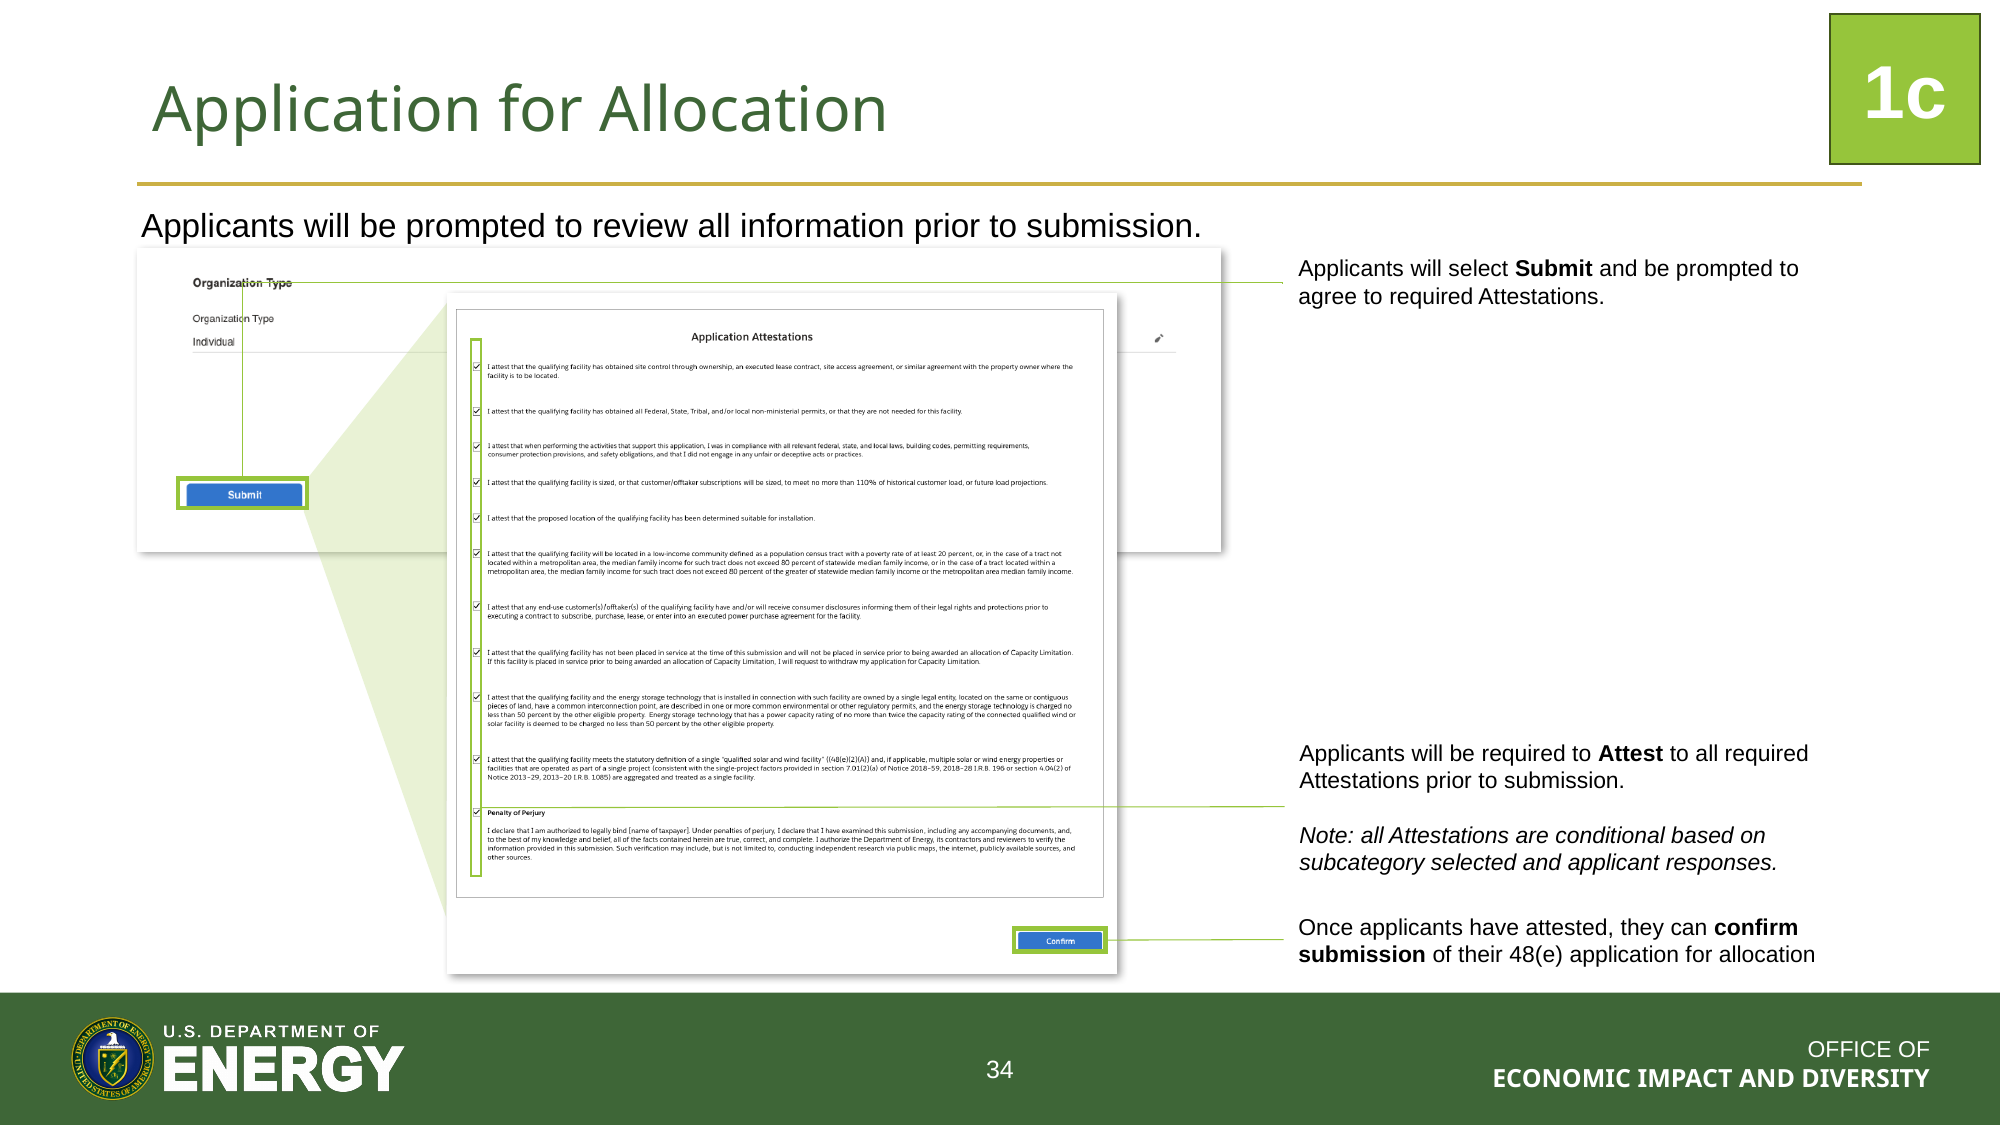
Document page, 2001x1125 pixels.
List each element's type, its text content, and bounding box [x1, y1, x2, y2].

text_box Applicants will be prompted to review all information prior to submission. [126, 196, 664, 252]
text_box [316, 552, 445, 917]
text_box Applicants will select Submit and be prompted to agree to required Attestations. [1283, 246, 1865, 317]
text_box 1c [1829, 13, 1981, 165]
title Application for Allocation [137, 39, 664, 185]
text_box Applicants will be prompted to review all information prior to submission. [861, 196, 1965, 252]
picture [69, 1015, 407, 1102]
picture [861, 248, 1221, 552]
text_box Applicants will be required to Attest to all required Attestations prior to submission. Note: all Attestations are conditional based on subcategory selected and applicant responses. [1284, 730, 1866, 883]
slide_number 34 [942, 1039, 1058, 1099]
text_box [664, 0, 861, 293]
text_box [447, 293, 1117, 974]
picture [137, 248, 664, 552]
text_box Once applicants have attested, they can confirm submission of their 48(e) application for allocation [1283, 904, 1865, 975]
title Application for Allocation [861, 39, 1863, 185]
